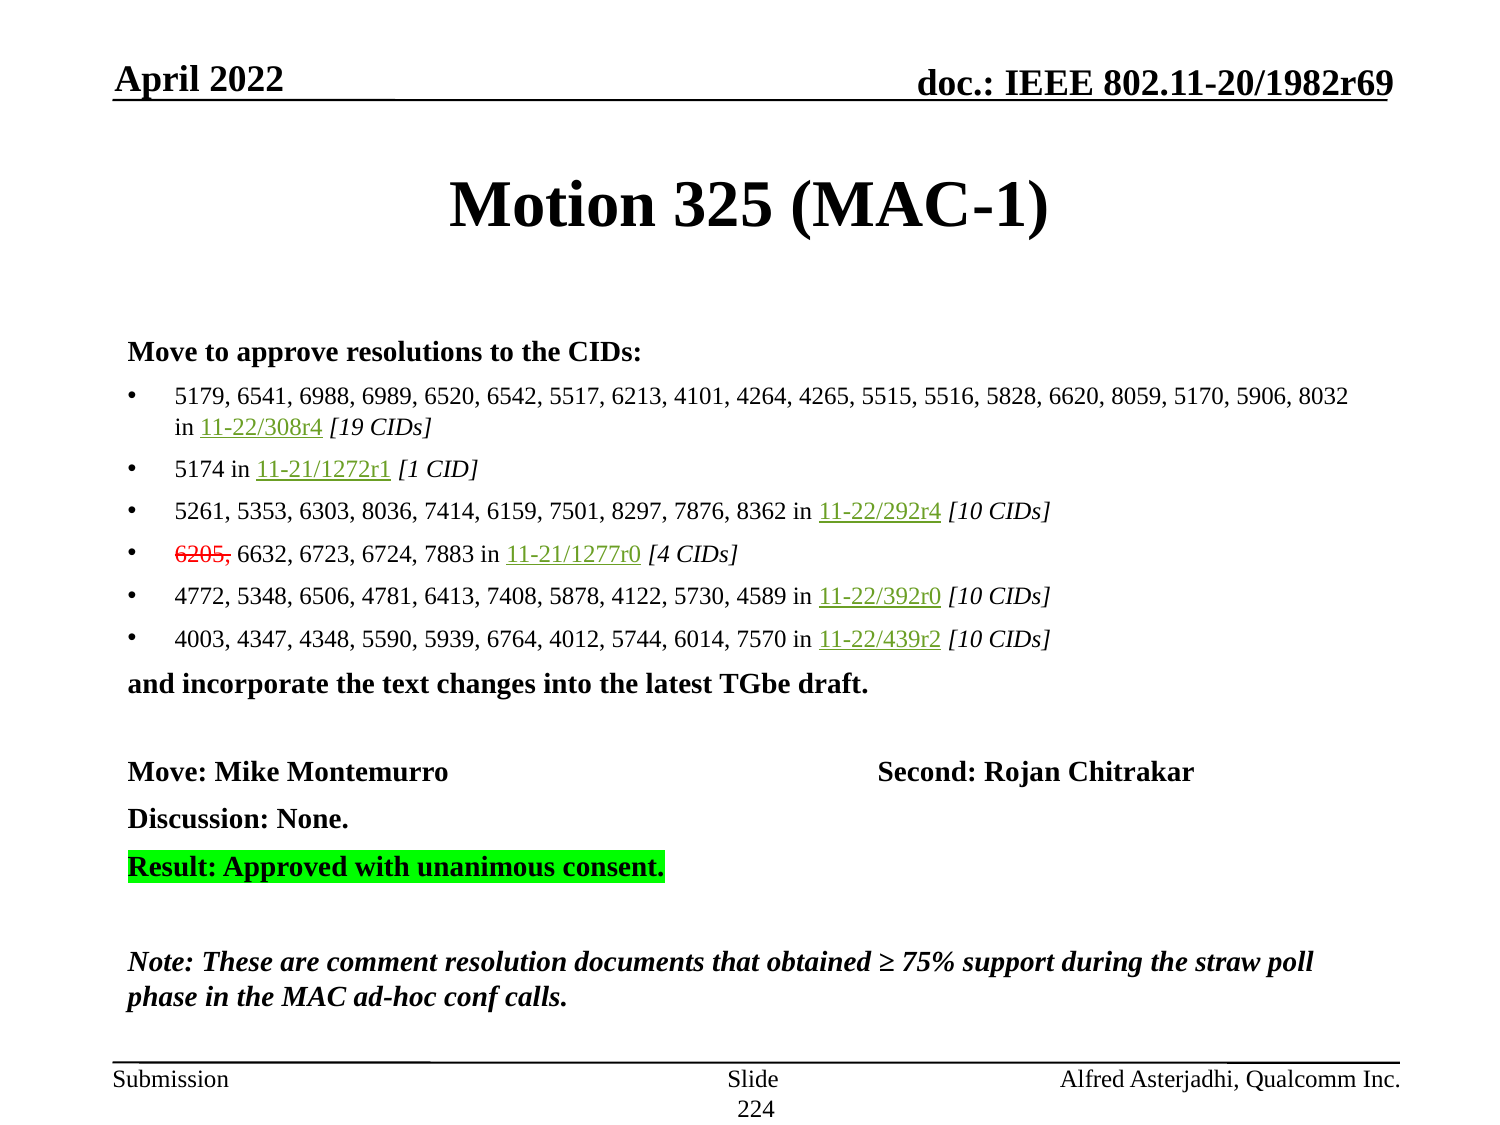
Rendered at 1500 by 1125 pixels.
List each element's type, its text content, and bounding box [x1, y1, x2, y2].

slide_number Slide 224 [712, 1061, 800, 1123]
list Move to approve resolutions to the CIDs: 5179, 6541, 6988, 6989, 6520, 6542, 5517, 6213, 4101, 4264, 4265, 5515, 5516, 5828, 6620, 8059, 5170, 5906, 8032 in 11-22/308r4 [19 CIDs] 5174 in 11-21/1272r1 [1 CID] 5261, 5353, 6303, 8036, 7414, 6159, 7501, 8297, 7876, 8362 in 11-22/292r4 [10 CIDs] 6205, 6632, 6723, 6724, 7883 in 11-21/1277r0 [4 CIDs] 4772, 5348, 6506, 4781, 6413, 7408, 5878, 4122, 5730, 4589 in 11-22/392r0 [10 CIDs] 4003, 4347, 4348, 5590, 5939, 6764, 4012, 5744, 6014, 7570 in 11-22/439r2 [10 CIDs] and incorporate the text changes into the latest TGbe draft. Move: Mike Montemurro Second: Rojan Chitrakar Discussion: None. Result: Approved with unanimous consent. Note: These are comment resolution documents that obtained ≥ 75% support during the straw poll phase in the MAC ad-hoc conf calls. [112, 324, 1388, 1063]
footer Alfred Asterjadhi, Qualcomm Inc. [878, 1061, 1402, 1093]
title Motion 325 (MAC-1) [112, 112, 1388, 288]
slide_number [114, 54, 423, 100]
